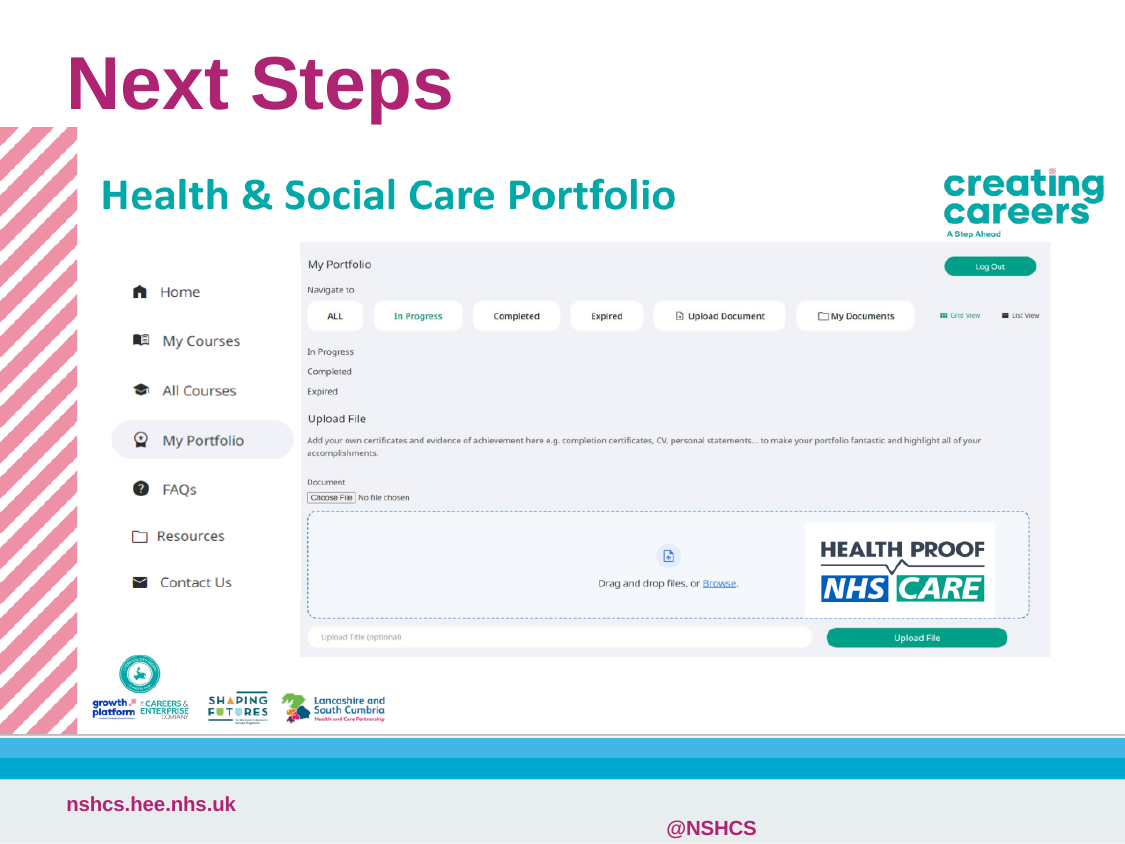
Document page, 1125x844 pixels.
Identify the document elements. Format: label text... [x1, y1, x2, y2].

title Next Steps [51, 3, 1022, 127]
picture [0, 127, 1125, 736]
